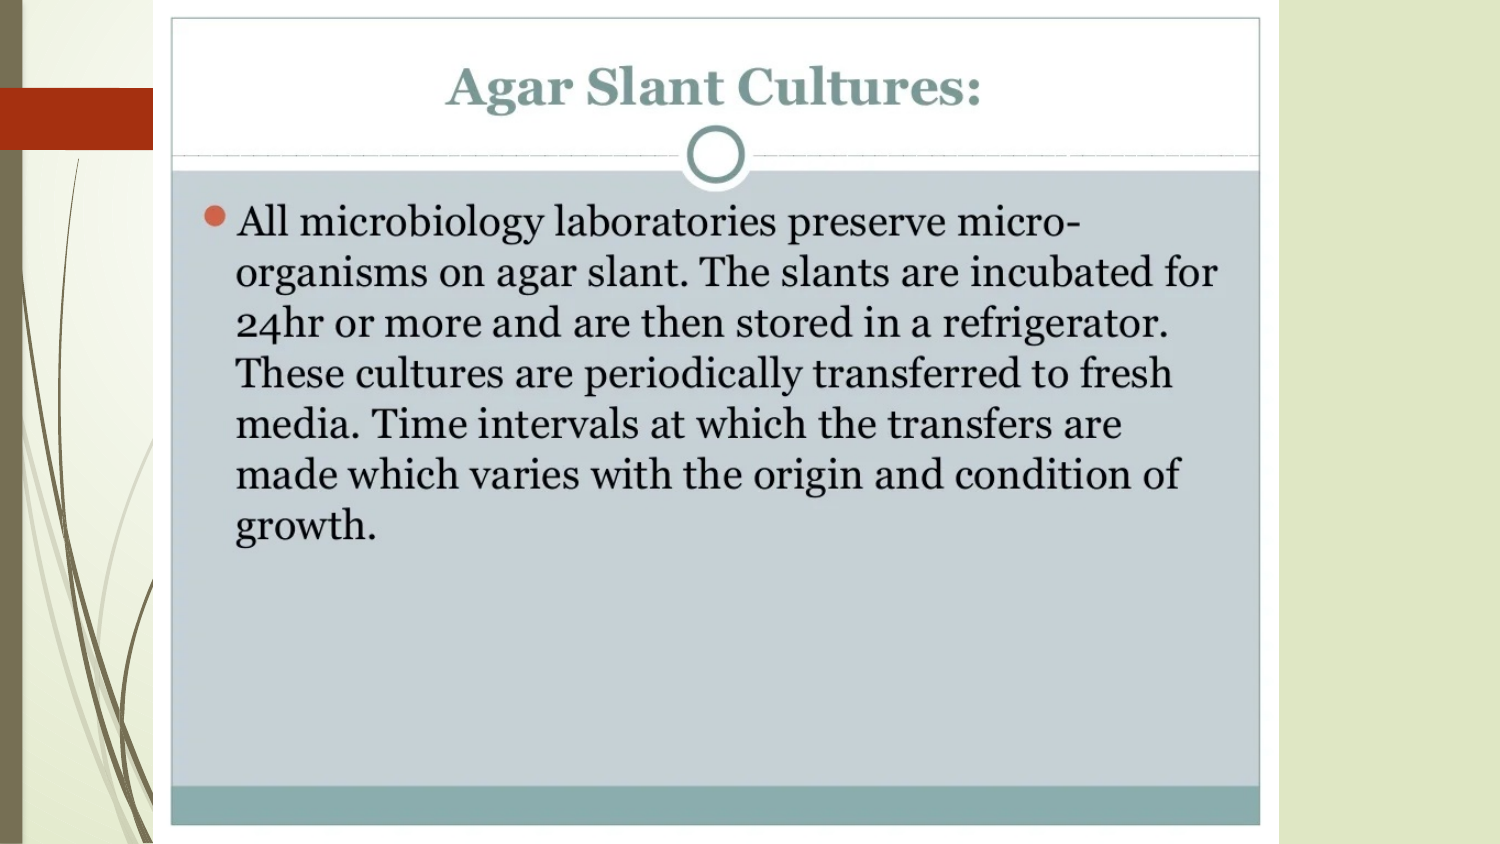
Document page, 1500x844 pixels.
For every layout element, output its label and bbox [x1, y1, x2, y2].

picture [153, 0, 1279, 844]
